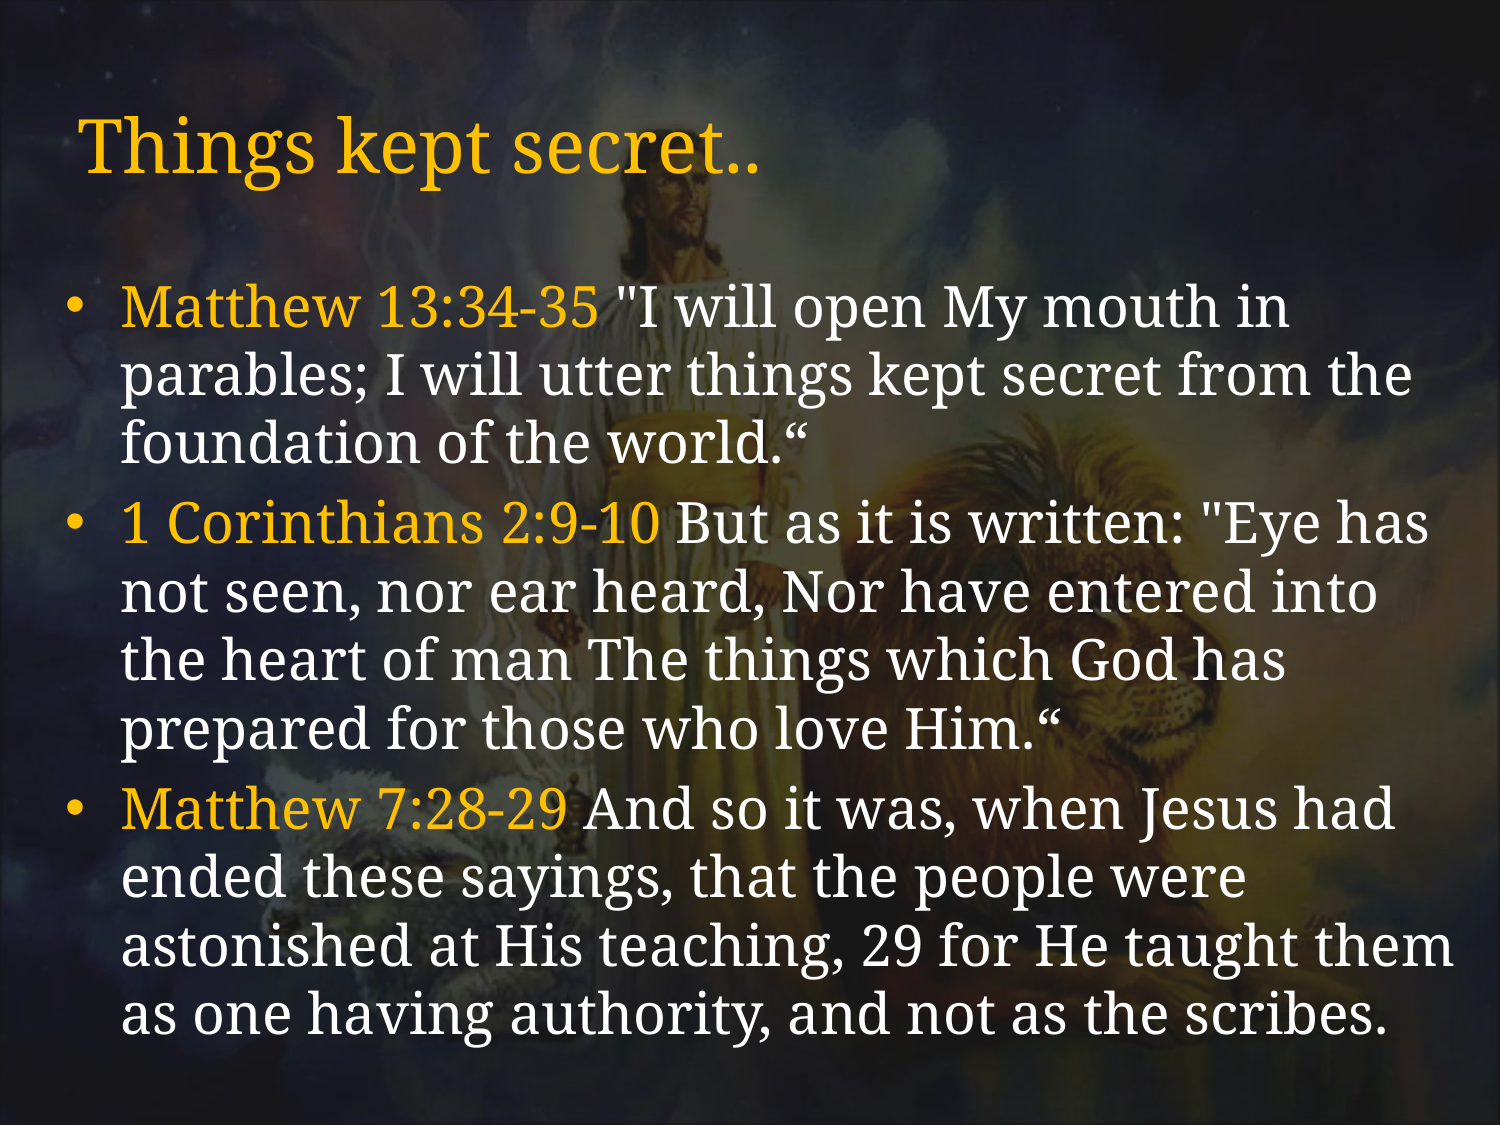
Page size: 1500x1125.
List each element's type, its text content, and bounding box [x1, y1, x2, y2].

list Matthew 13:34-35 "I will open My mouth in parables; I will utter things kept secret from the foundation of the world.“ 1 Corinthians 2:9-10 But as it is written: "Eye has not seen, nor ear heard, Nor have entered into the heart of man The things which God has prepared for those who love Him.“ Matthew 7:28-29 And so it was, when Jesus had ended these sayings, that the people were astonished at His teaching, 29 for He taught them as one having authority, and not as the scribes. [50, 262, 1475, 1063]
title Things kept secret.. [62, 50, 975, 238]
